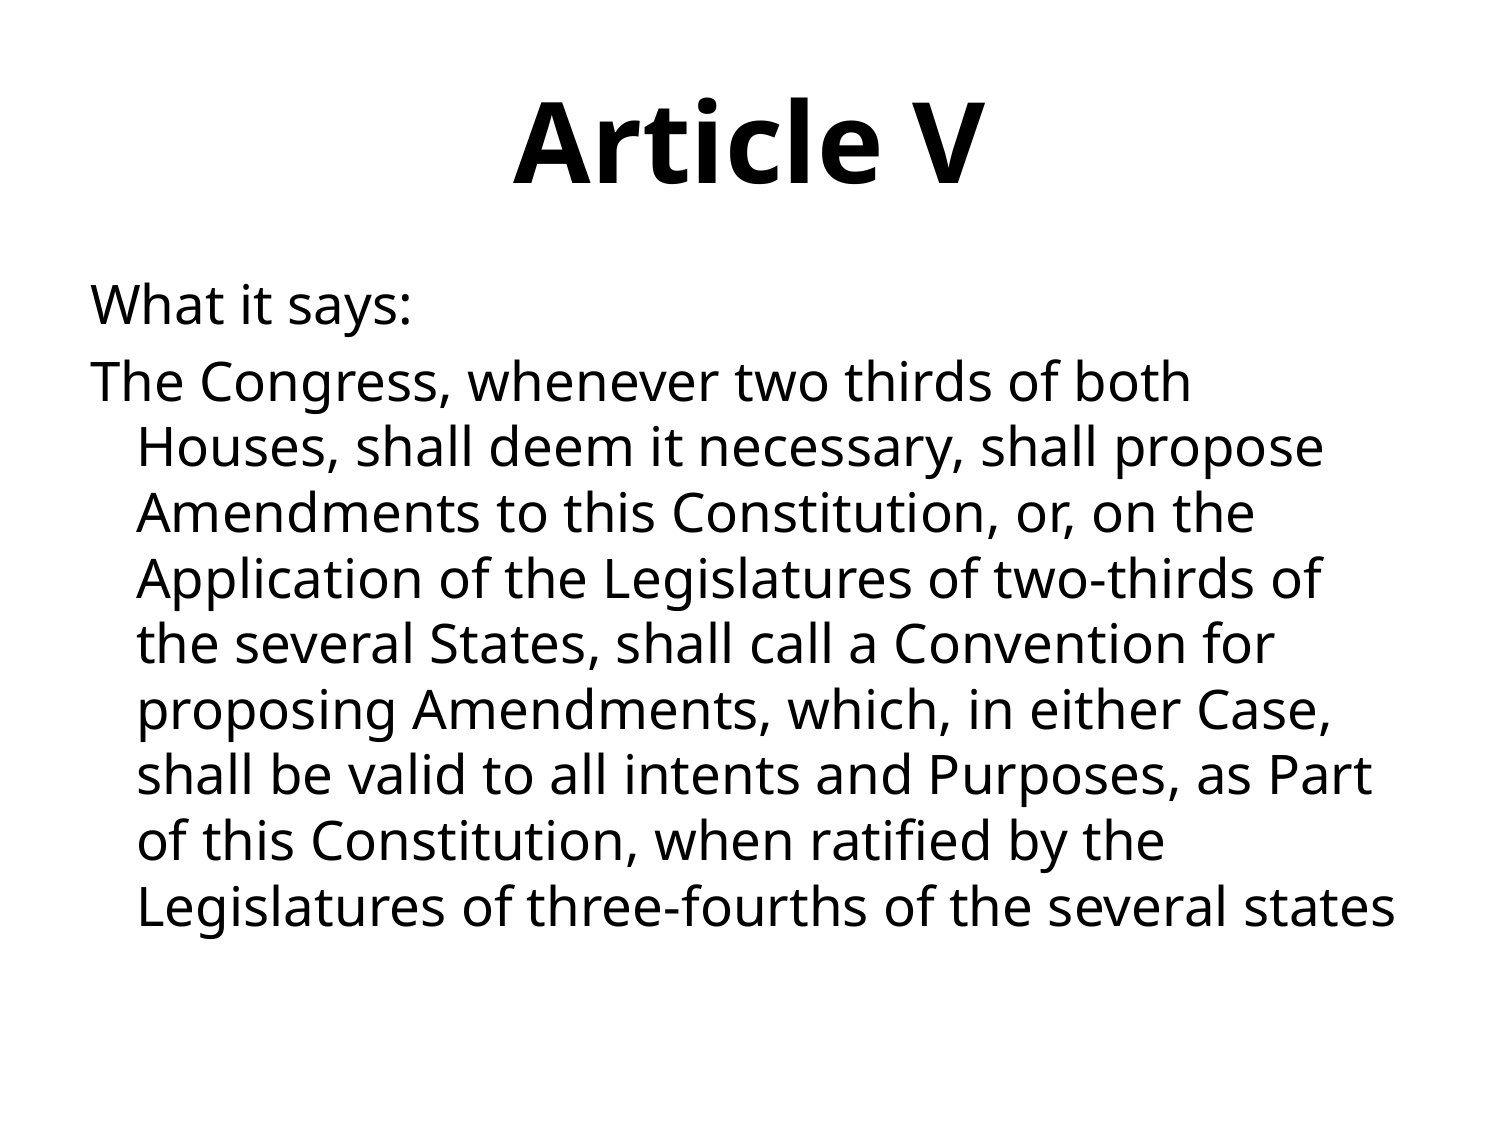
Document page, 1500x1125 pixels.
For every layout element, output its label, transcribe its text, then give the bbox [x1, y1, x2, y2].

title Article V [75, 45, 1425, 233]
list What it says: The Congress, whenever two thirds of both Houses, shall deem it necessary, shall propose Amendments to this Constitution, or, on the Application of the Legislatures of two-thirds of the several States, shall call a Convention for proposing Amendments, which, in either Case, shall be valid to all intents and Purposes, as Part of this Constitution, when ratified by the Legislatures of three-fourths of the several states [75, 262, 1425, 1005]
